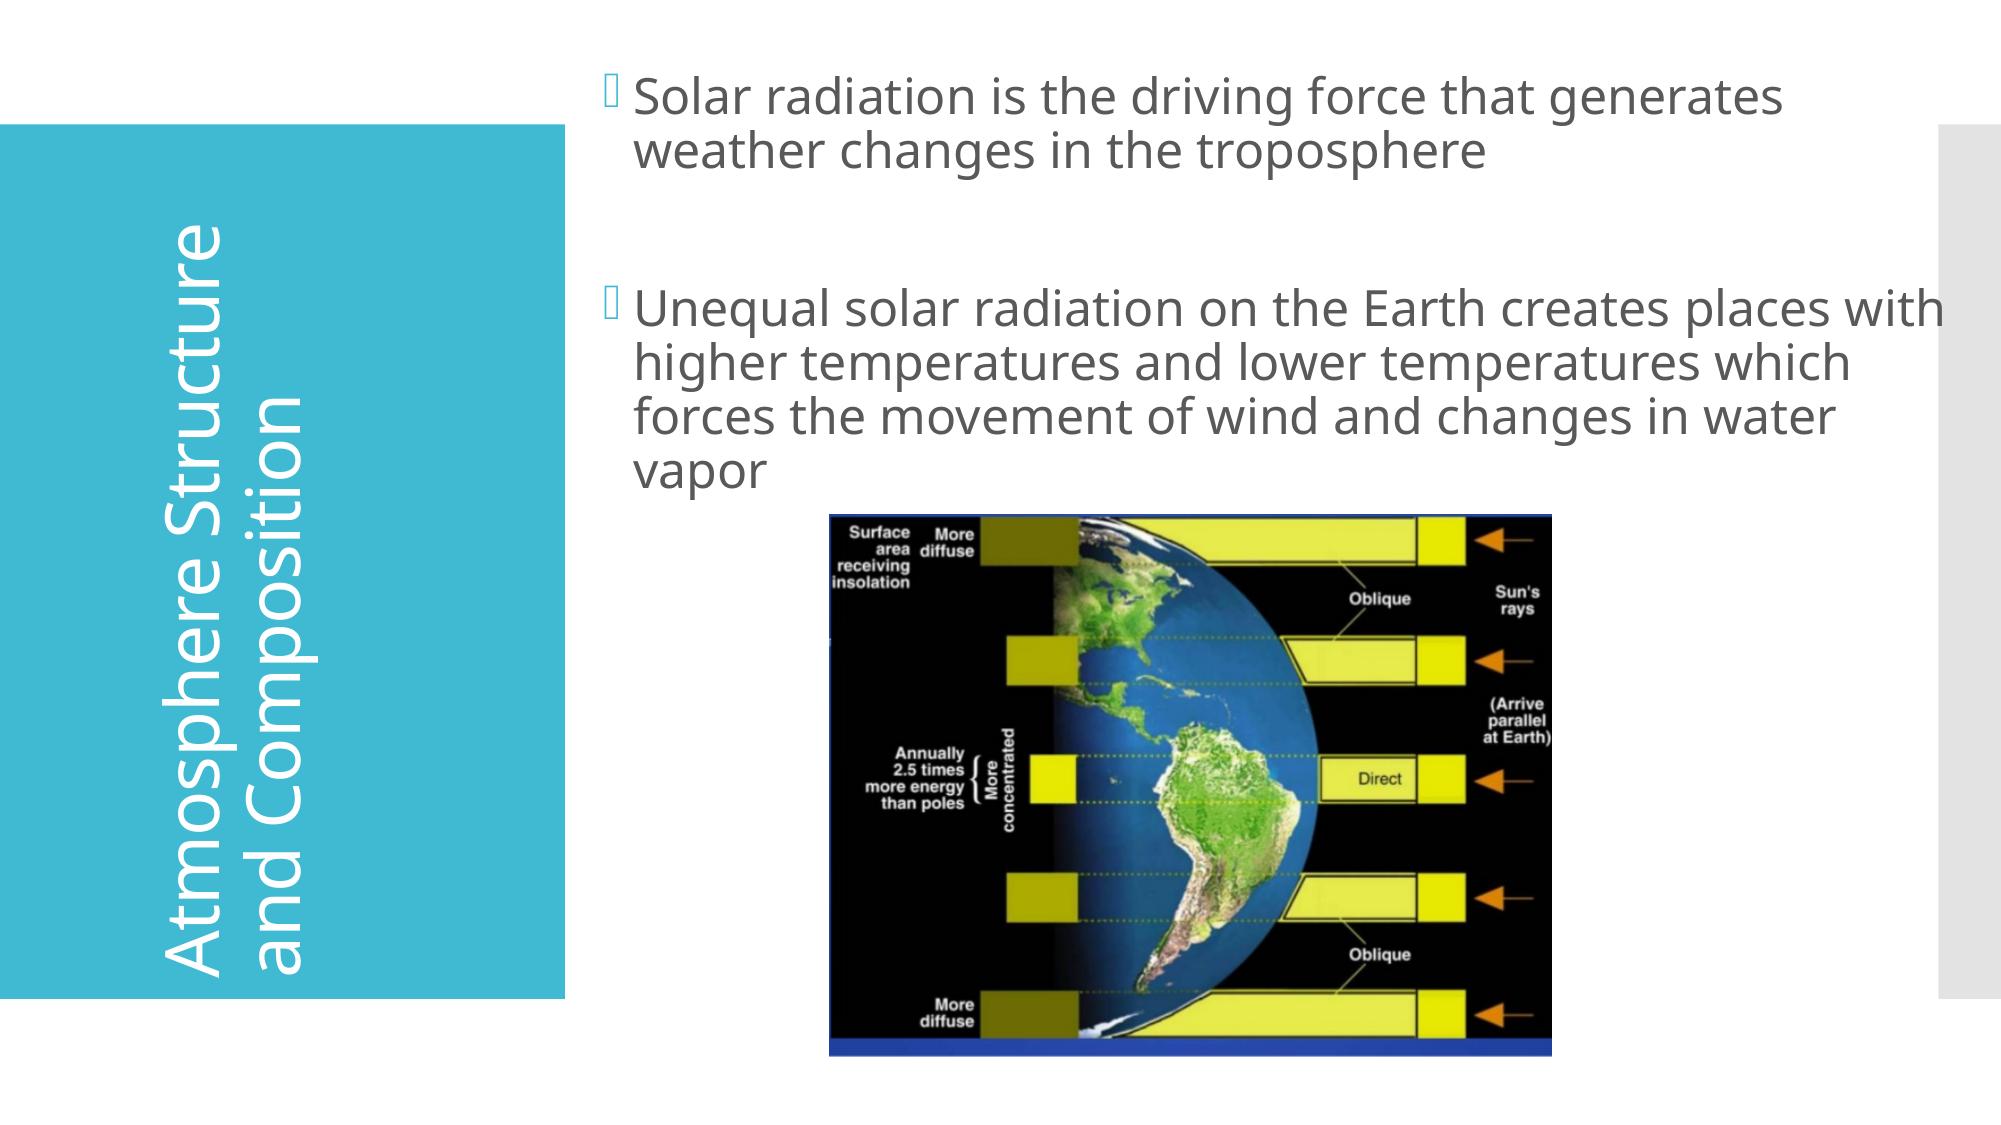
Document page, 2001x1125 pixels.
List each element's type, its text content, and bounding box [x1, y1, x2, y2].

picture [829, 513, 1552, 1057]
text_box Atmosphere Structure and Composition [34, 130, 438, 994]
list Solar radiation is the driving force that generates weather changes in the troposphere Unequal solar radiation on the Earth creates places with higher temperatures and lower temperatures which forces the movement of wind and changes in water vapor [588, 56, 1973, 515]
